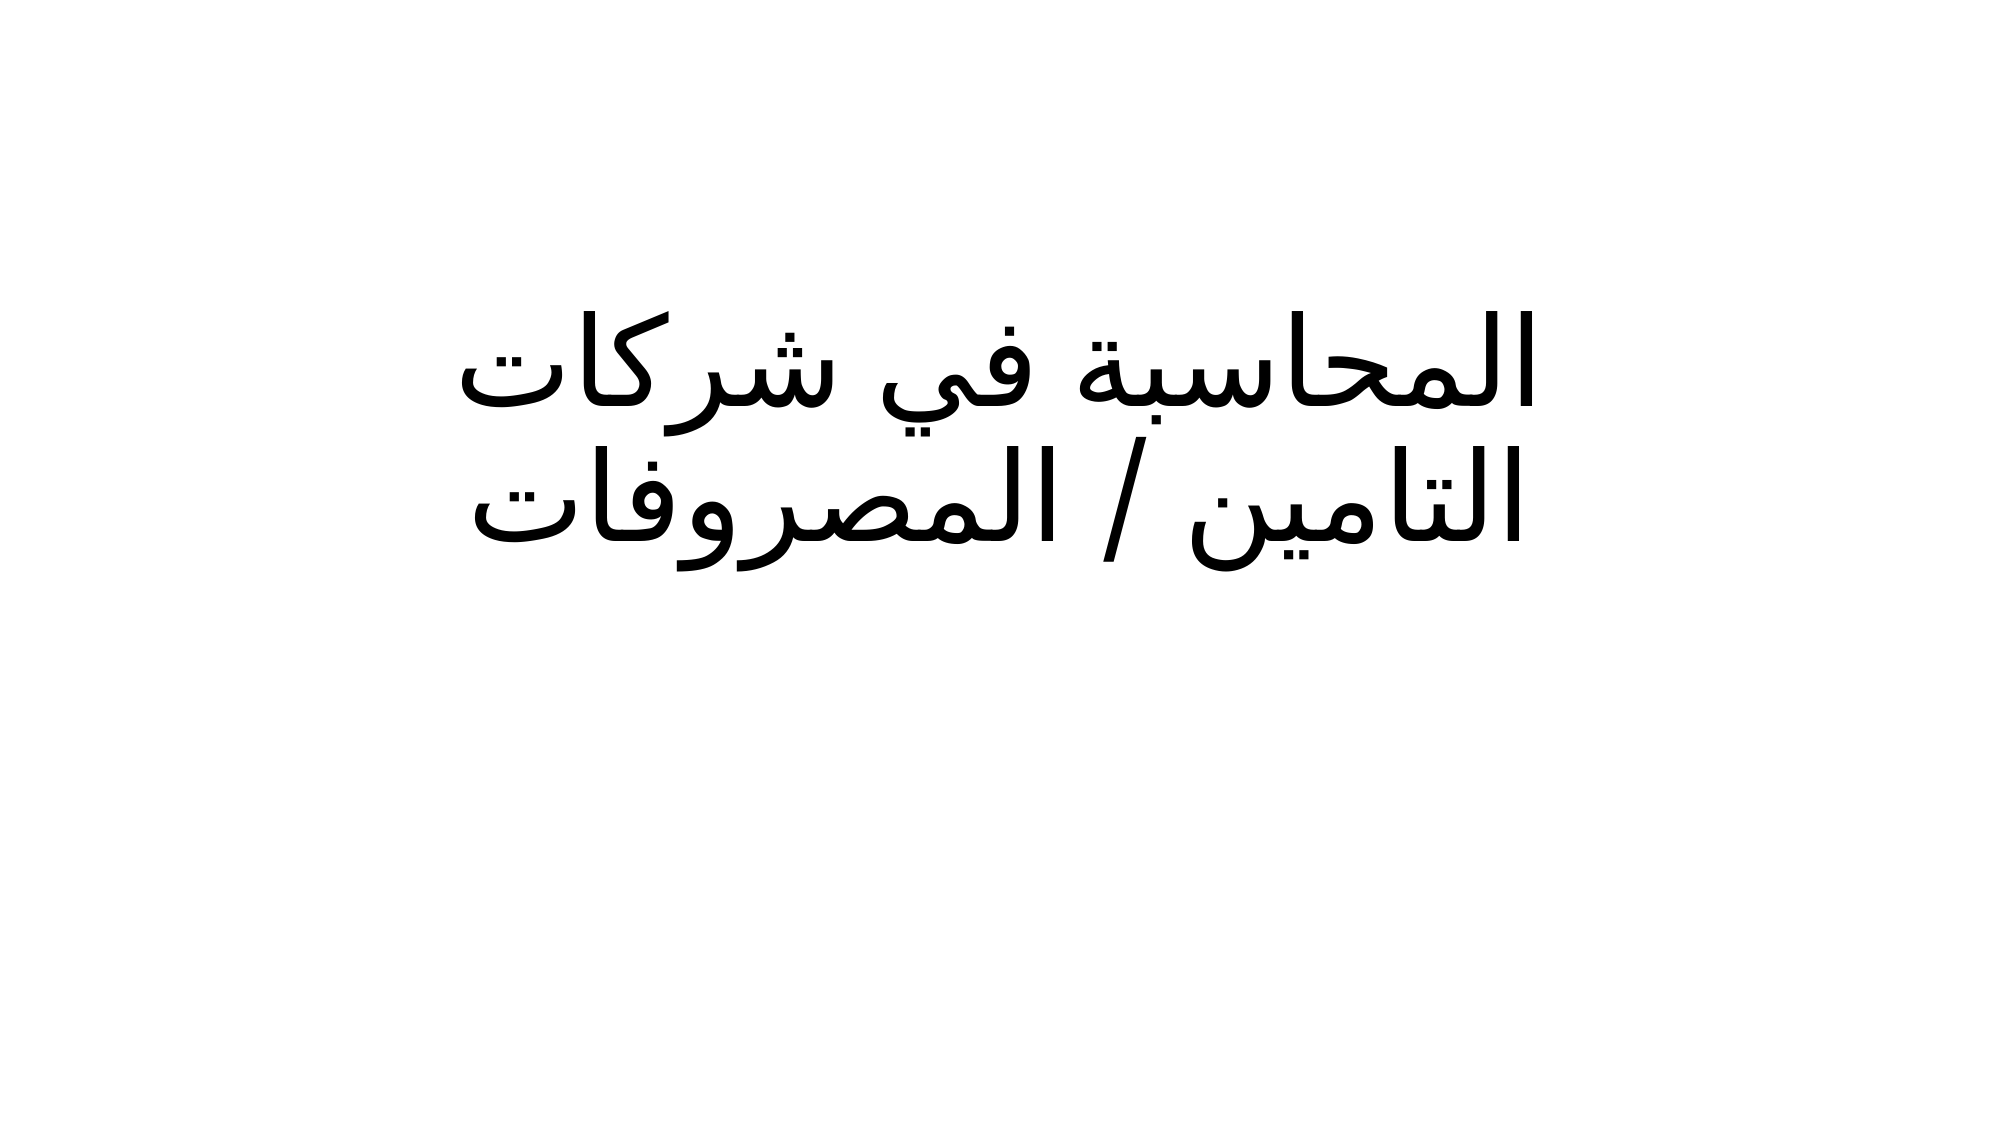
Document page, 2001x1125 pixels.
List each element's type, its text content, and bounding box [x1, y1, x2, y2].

title المحاسبة في شركات التامين / المصروفات [249, 184, 1750, 576]
